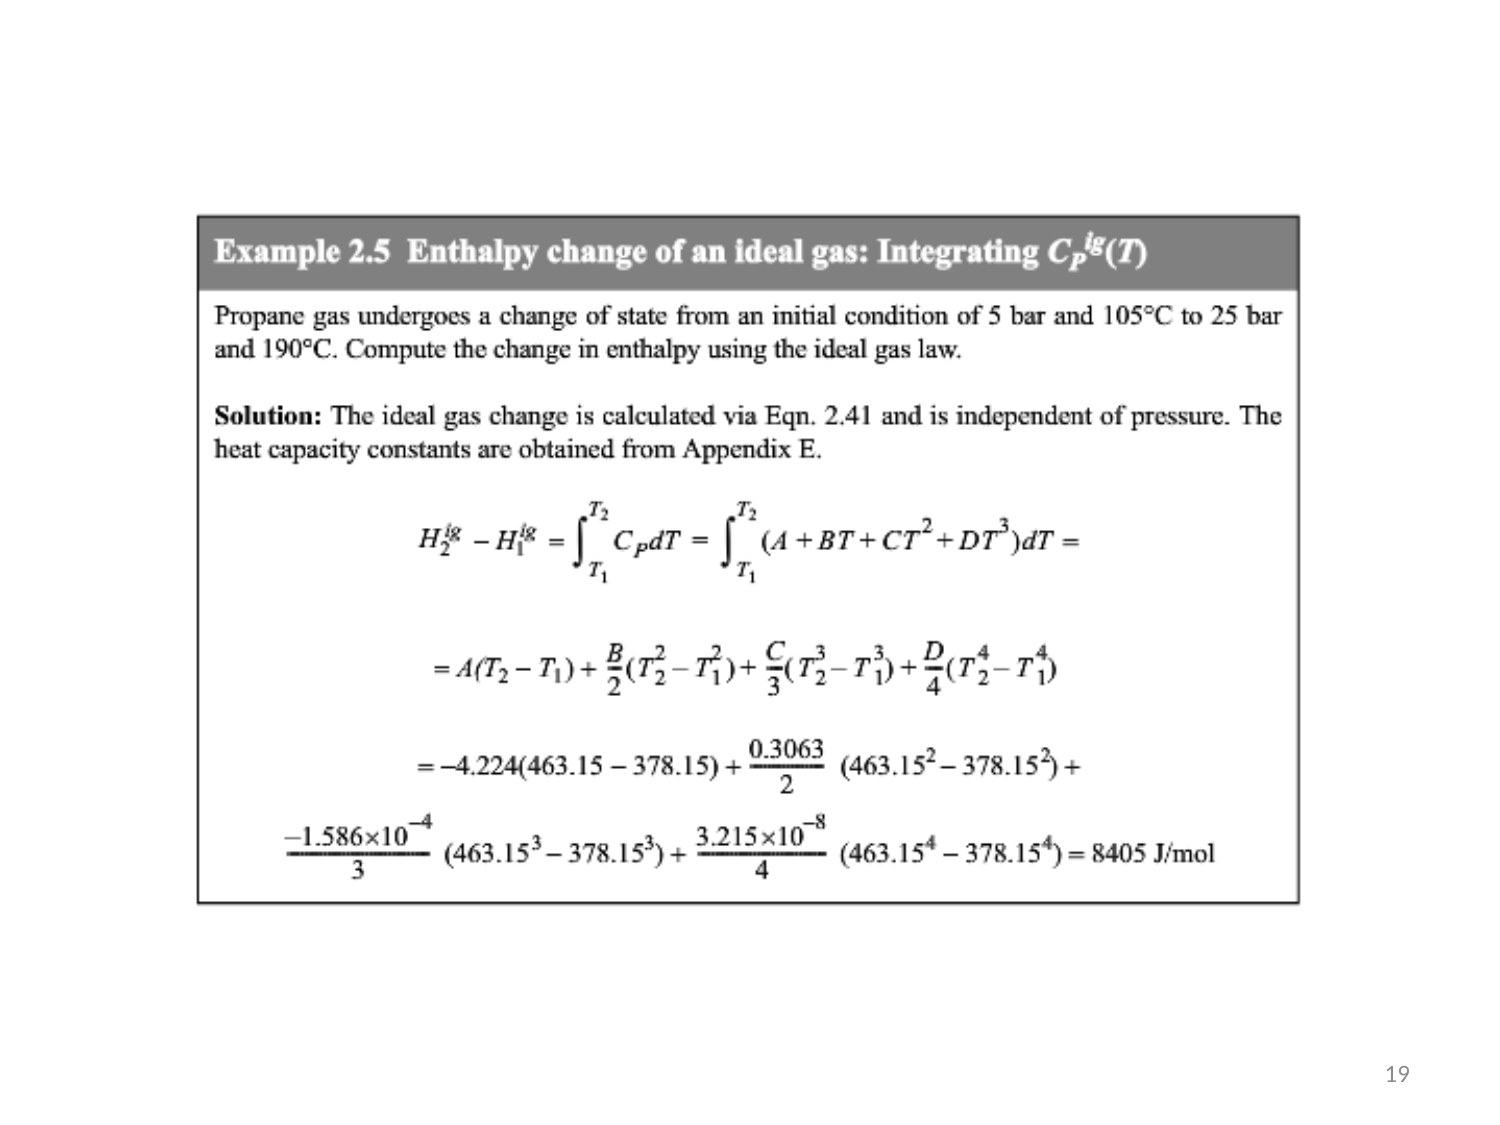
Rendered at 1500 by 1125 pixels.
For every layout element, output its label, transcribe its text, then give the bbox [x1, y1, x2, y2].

picture [187, 206, 1311, 919]
slide_number 19 [1074, 1042, 1425, 1103]
